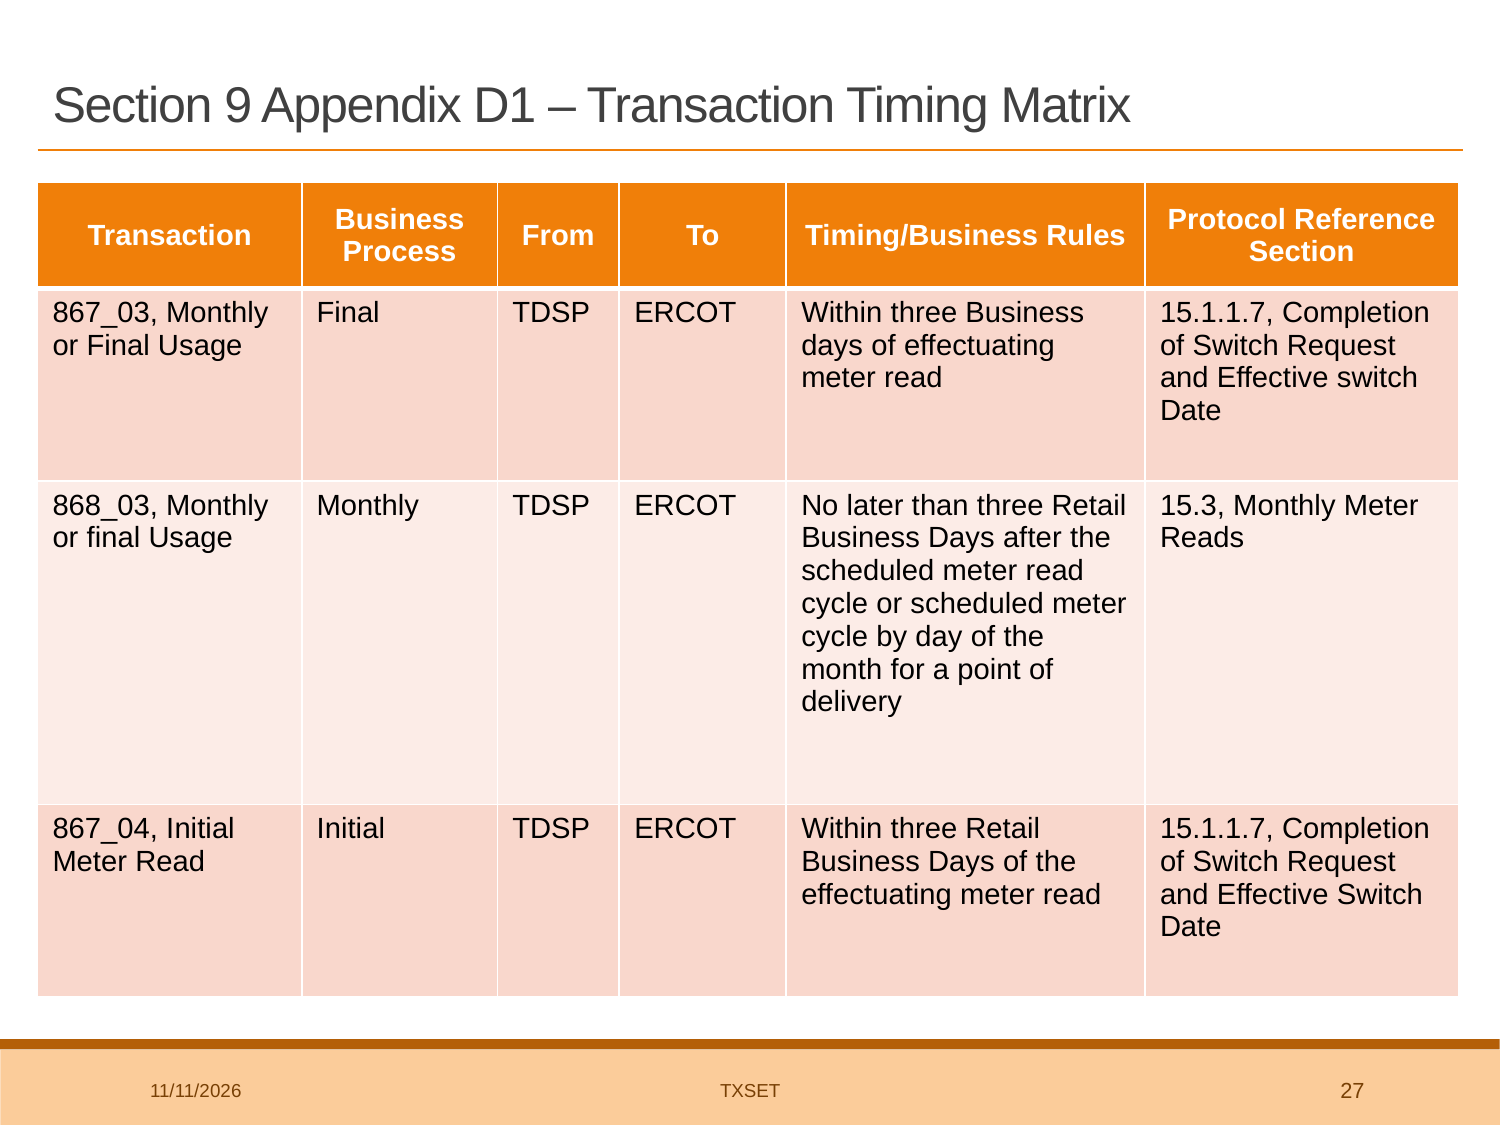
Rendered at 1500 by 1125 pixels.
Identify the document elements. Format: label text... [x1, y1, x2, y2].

table_cell TDSP [498, 805, 618, 996]
table_cell TDSP [498, 482, 618, 804]
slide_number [135, 1059, 440, 1120]
table_header Transaction [38, 183, 301, 286]
table_header To [620, 183, 785, 286]
table_cell Within three Business days of effectuating meter read [787, 291, 1144, 480]
title Section 9 Appendix D1 – Transaction Timing Matrix [37, 37, 1275, 141]
table_header Timing/Business Rules [787, 183, 1144, 286]
table_header From [498, 183, 618, 286]
footer TxSET [453, 1059, 1047, 1120]
table_cell ERCOT [620, 805, 785, 996]
table_cell 15.1.1.7, Completion of Switch Request and Effective Switch Date [1146, 805, 1458, 996]
table_cell Monthly [303, 482, 497, 804]
table_cell 867_03, Monthly or Final Usage [38, 291, 301, 480]
table_cell ERCOT [620, 482, 785, 804]
table_cell Within three Retail Business Days of the effectuating meter read [787, 805, 1144, 996]
table_cell 868_03, Monthly or final Usage [38, 482, 301, 804]
table_cell Final [303, 291, 497, 480]
table_cell 15.3, Monthly Meter Reads [1146, 482, 1458, 804]
table_cell 15.1.1.7, Completion of Switch Request and Effective switch Date [1146, 291, 1458, 480]
table_cell No later than three Retail Business Days after the scheduled meter read cycle or scheduled meter cycle by day of the month for a point of delivery [787, 482, 1144, 804]
table_header Protocol Reference Section [1146, 183, 1458, 286]
table_cell TDSP [498, 291, 618, 480]
table_cell ERCOT [620, 291, 785, 480]
slide_number 27 [1218, 1059, 1380, 1120]
table_cell 867_04, Initial Meter Read [38, 805, 301, 996]
table_cell Initial [303, 805, 497, 996]
table_header Business Process [303, 183, 497, 286]
